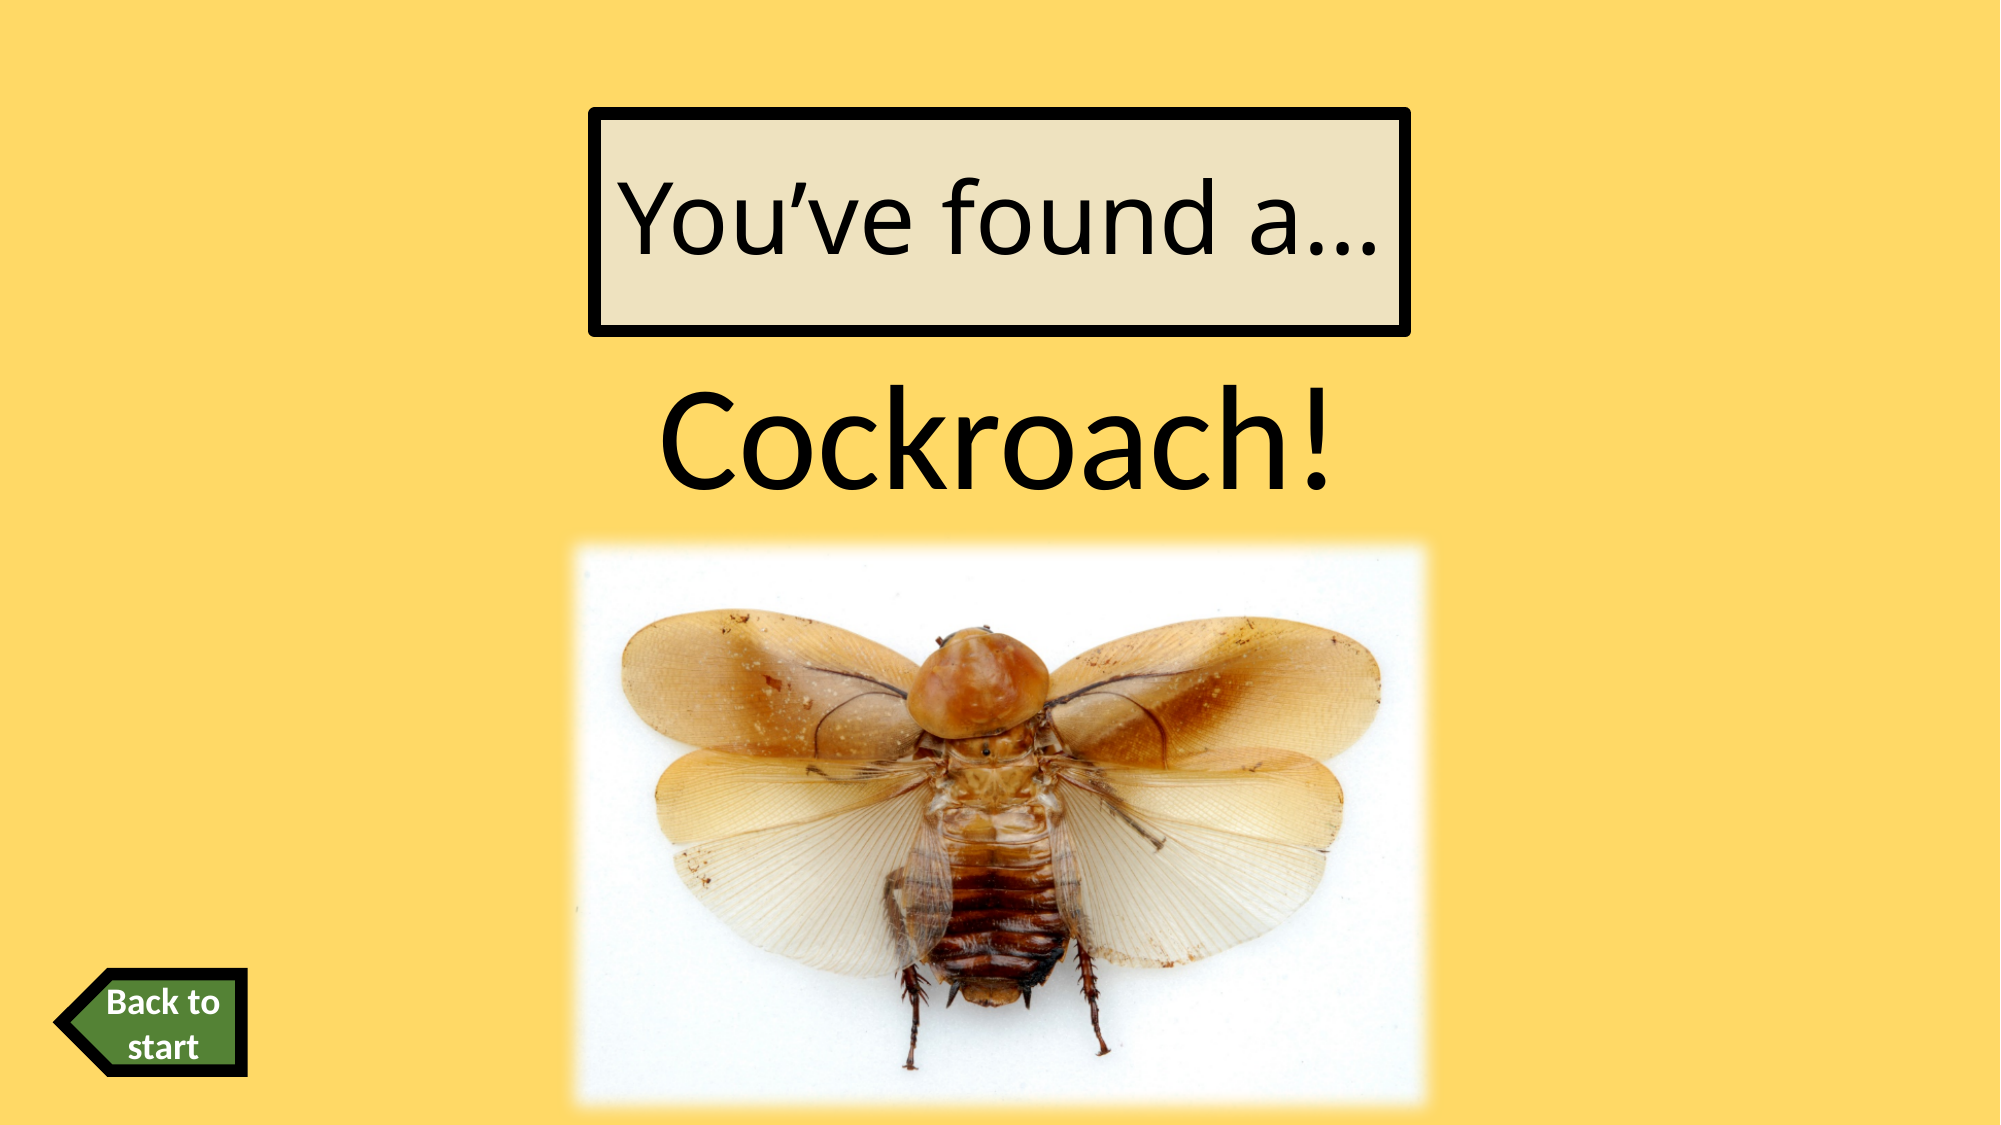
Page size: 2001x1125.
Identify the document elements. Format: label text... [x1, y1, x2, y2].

text_box Back to start [60, 973, 243, 1072]
title You’ve found a… [594, 113, 1406, 331]
text_box Cockroach! [392, 332, 1608, 527]
picture [556, 527, 1443, 1125]
